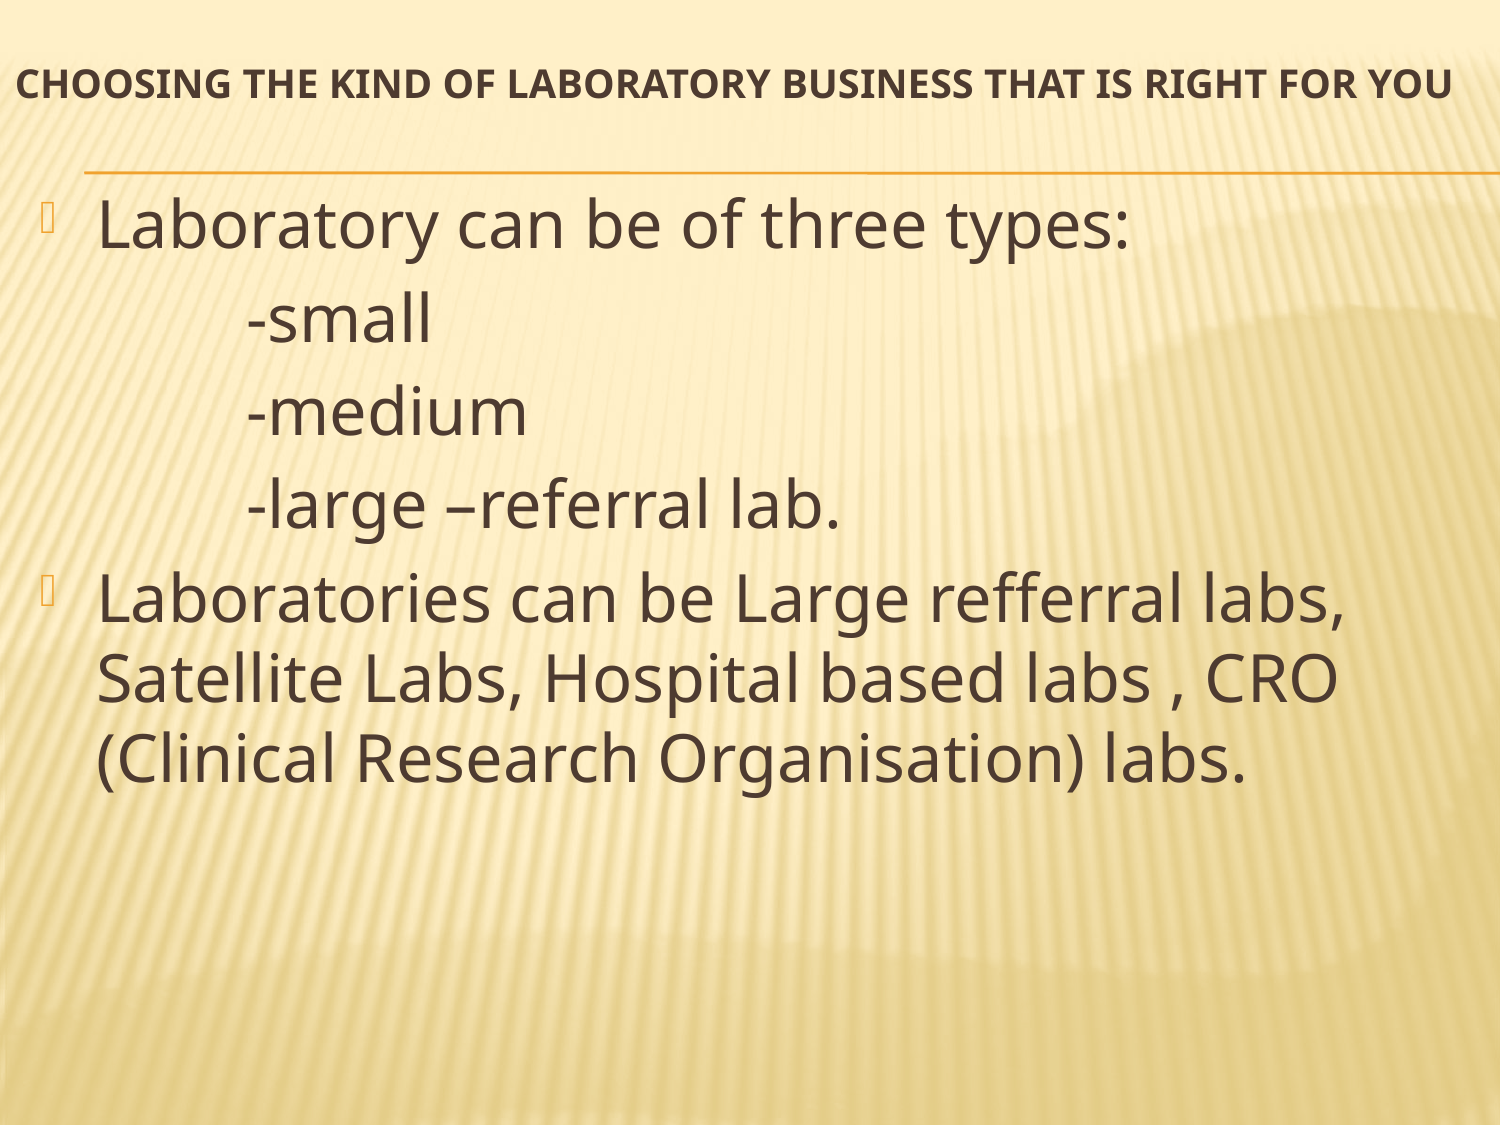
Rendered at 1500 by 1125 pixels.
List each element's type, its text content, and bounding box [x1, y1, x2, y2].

list Laboratory can be of three types: -small -medium -large –referral lab. Laboratories can be Large refferral labs, Satellite Labs, Hospital based labs , CRO (Clinical Research Organisation) labs. [24, 174, 1475, 998]
title Choosing the Kind of Laboratory Business that is Right for You [0, 50, 1475, 163]
